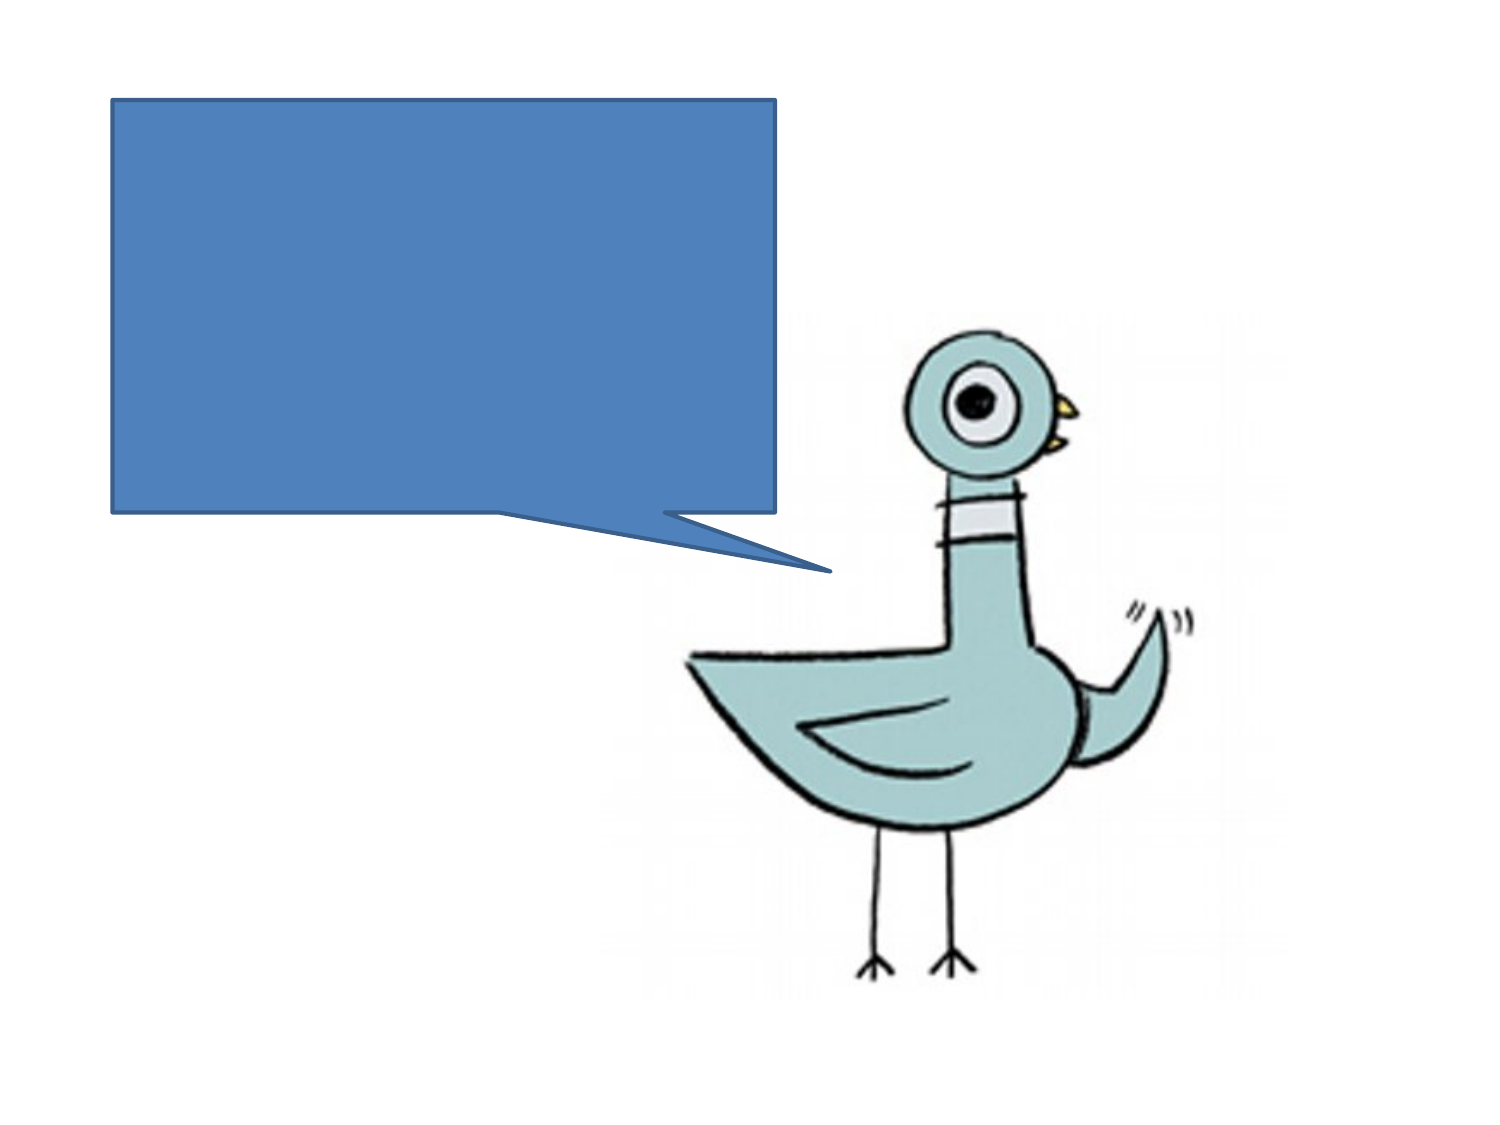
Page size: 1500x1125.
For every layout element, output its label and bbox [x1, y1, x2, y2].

text_box [110, 97, 778, 532]
list [599, 312, 1288, 1001]
